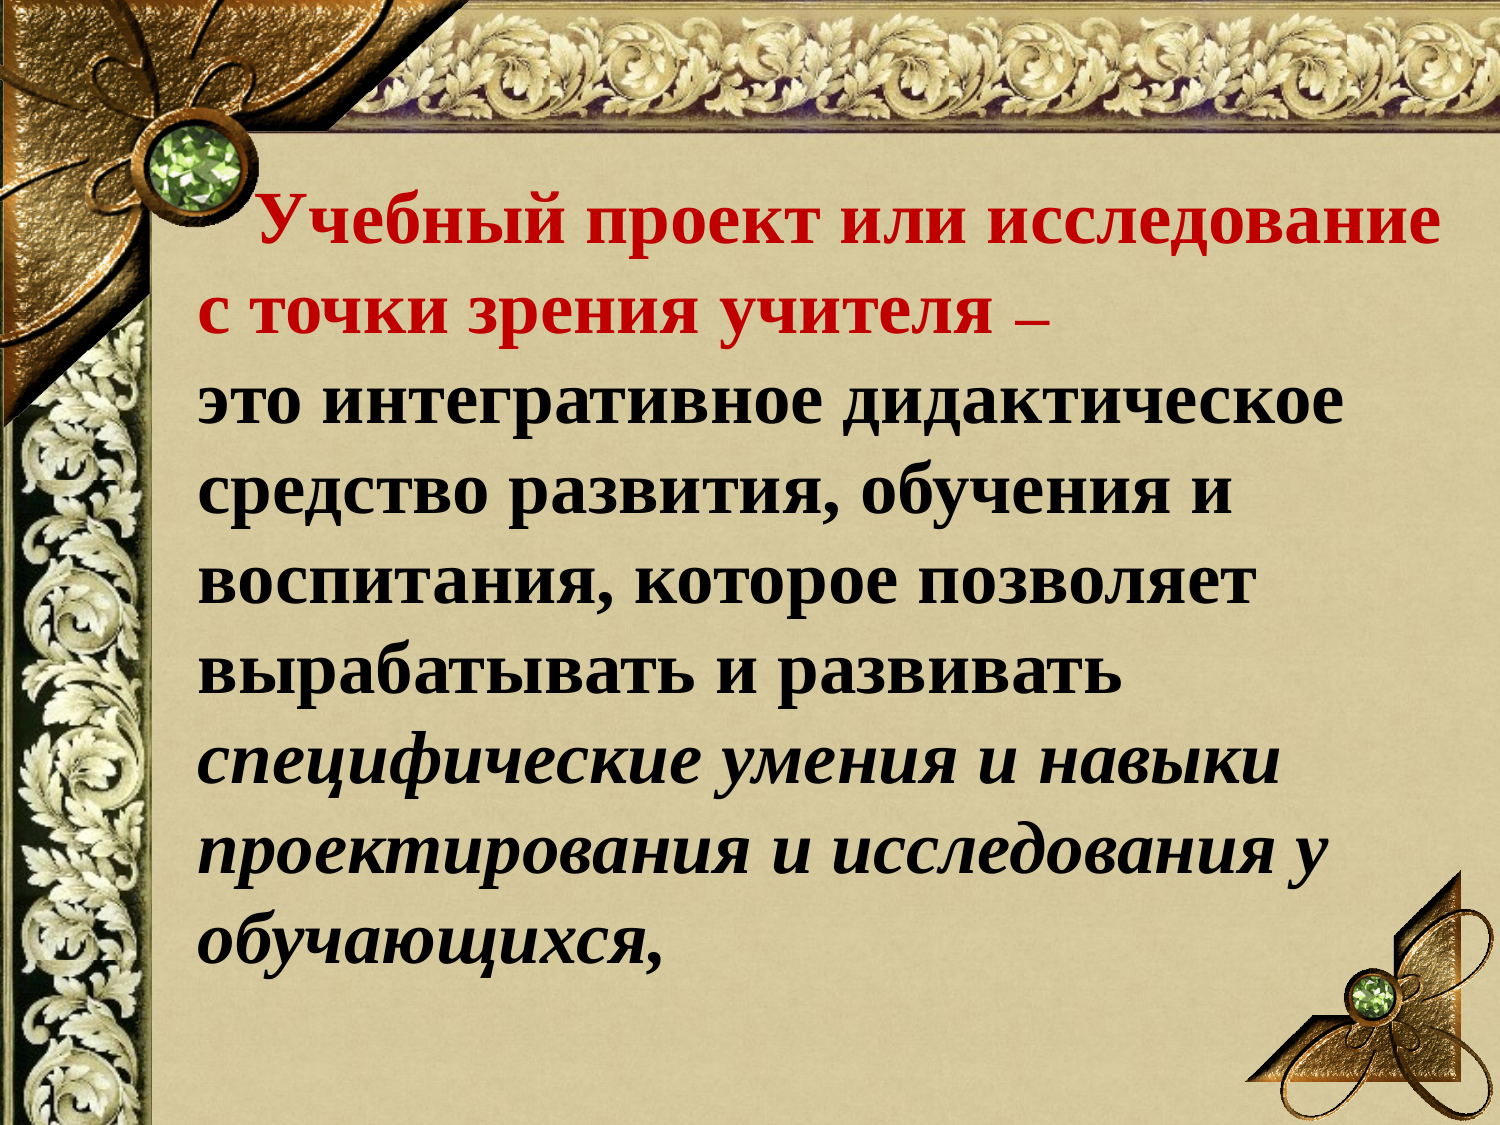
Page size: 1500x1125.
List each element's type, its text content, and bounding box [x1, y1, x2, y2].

picture [0, 0, 1500, 1125]
text_box Учебный проект или исследование с точки зрения учителя — это интегративное дидактическое средство развития, обучения и воспитания, которое позволяет вырабатывать и развивать специфические умения и навыки проектирования и исследования у обучающихся, [182, 160, 1471, 986]
